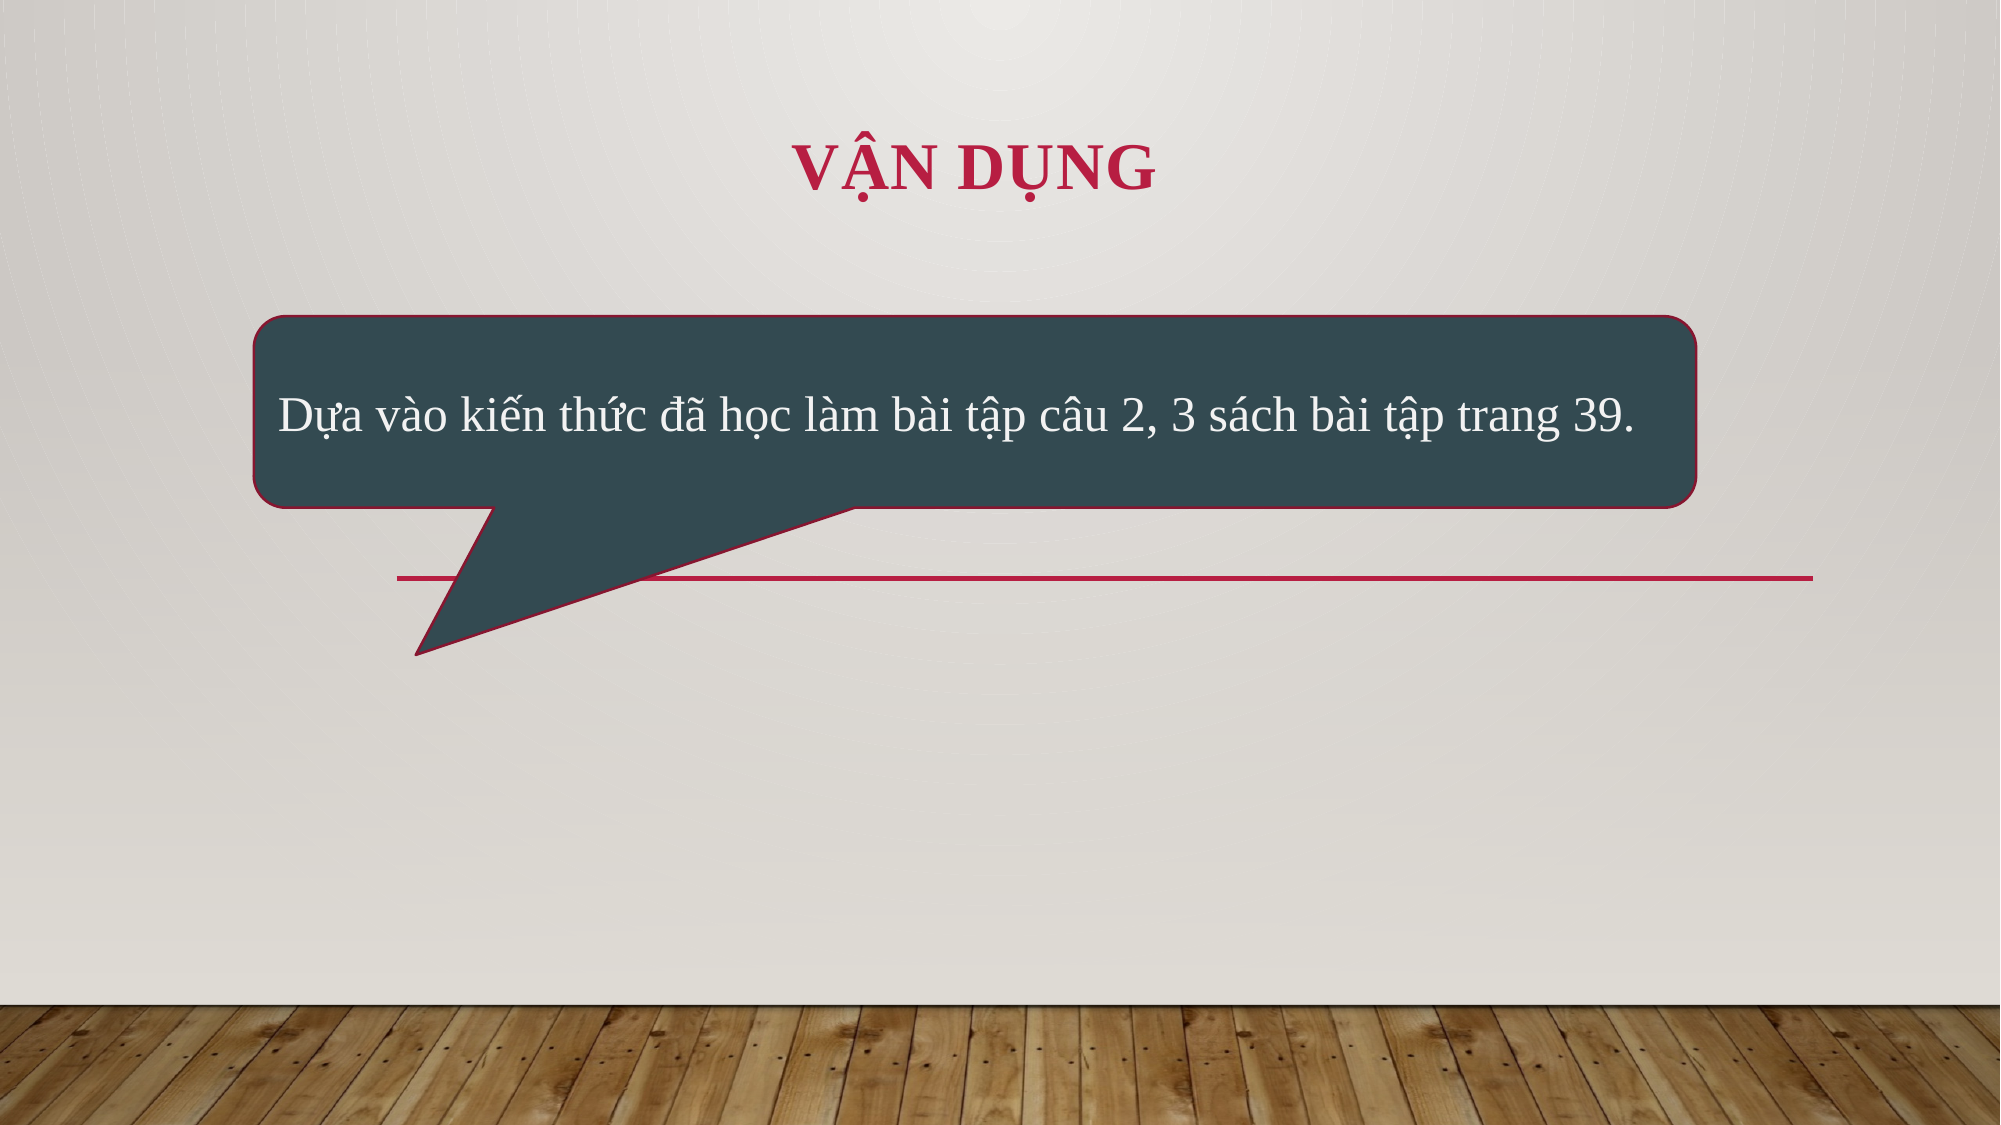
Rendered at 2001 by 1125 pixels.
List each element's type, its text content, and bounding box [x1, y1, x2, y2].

text_box VẬN DỤNG [777, 115, 1173, 211]
picture [0, 1005, 2000, 1125]
text_box Dựa vào kiến thức đã học làm bài tập câu 2, 3 sách bài tập trang 39. [252, 314, 1698, 657]
